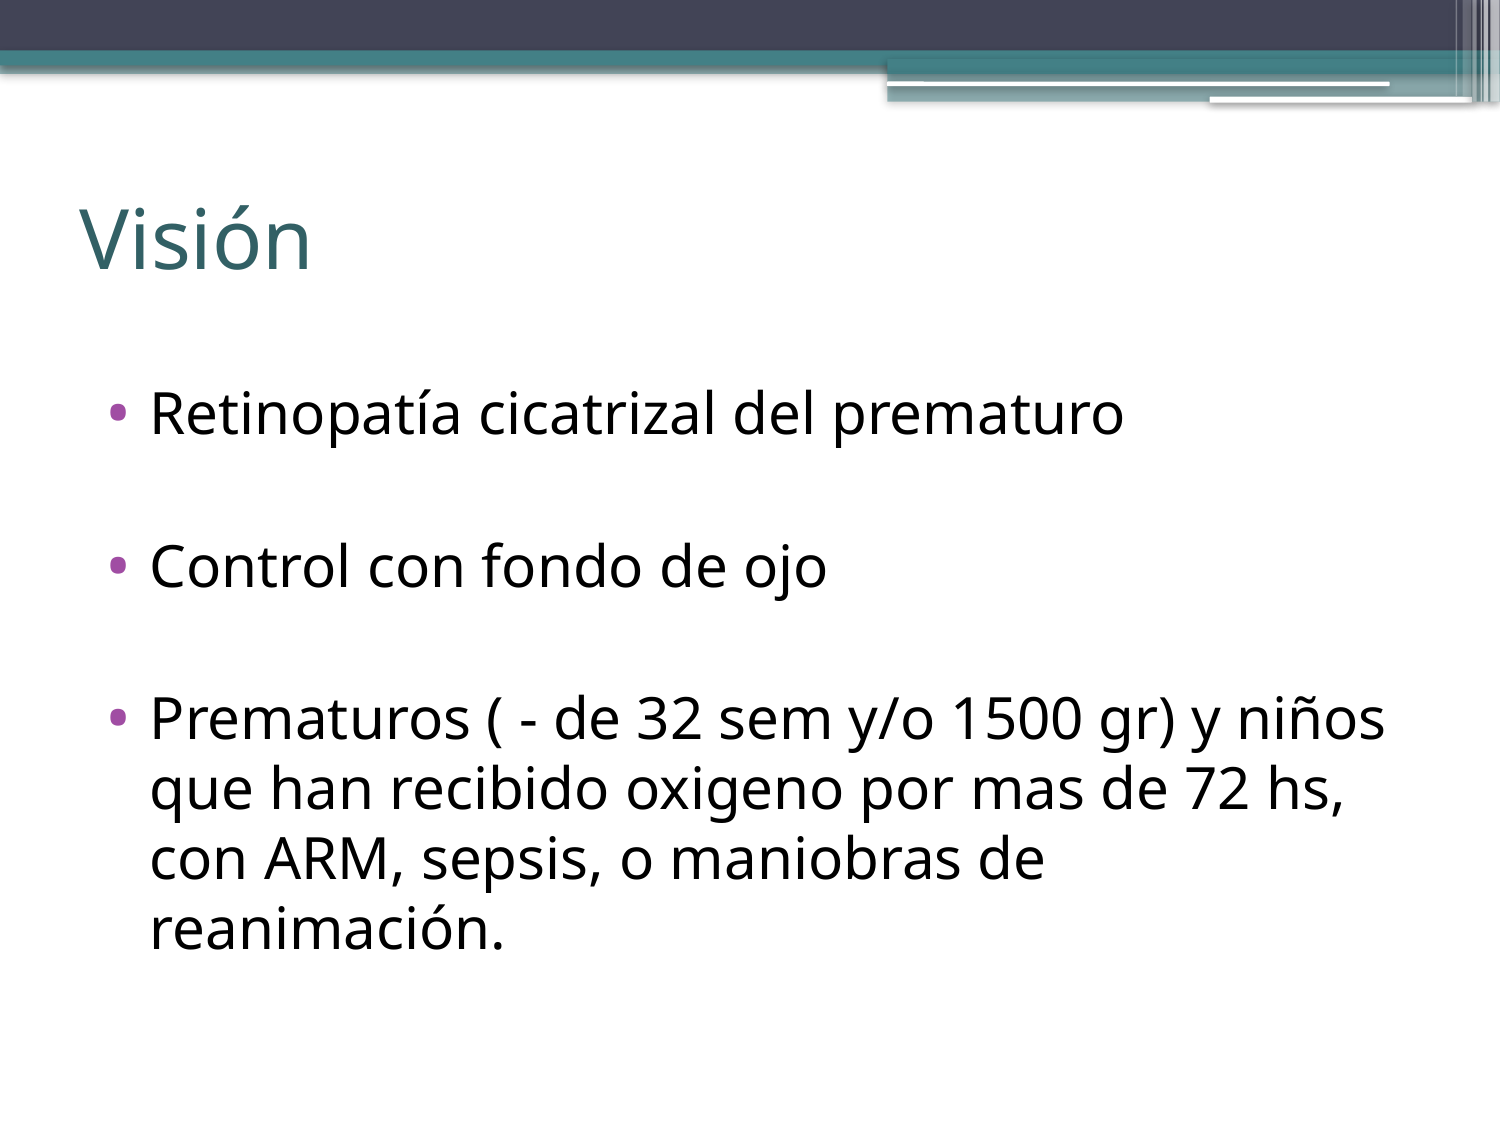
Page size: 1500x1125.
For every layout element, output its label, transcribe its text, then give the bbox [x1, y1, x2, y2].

title Visión [64, 149, 1415, 324]
list Retinopatía cicatrizal del prematuro Control con fondo de ojo Prematuros ( - de 32 sem y/o 1500 gr) y niños que han recibido oxigeno por mas de 72 hs, con ARM, sepsis, o maniobras de reanimación. [75, 368, 1425, 1079]
